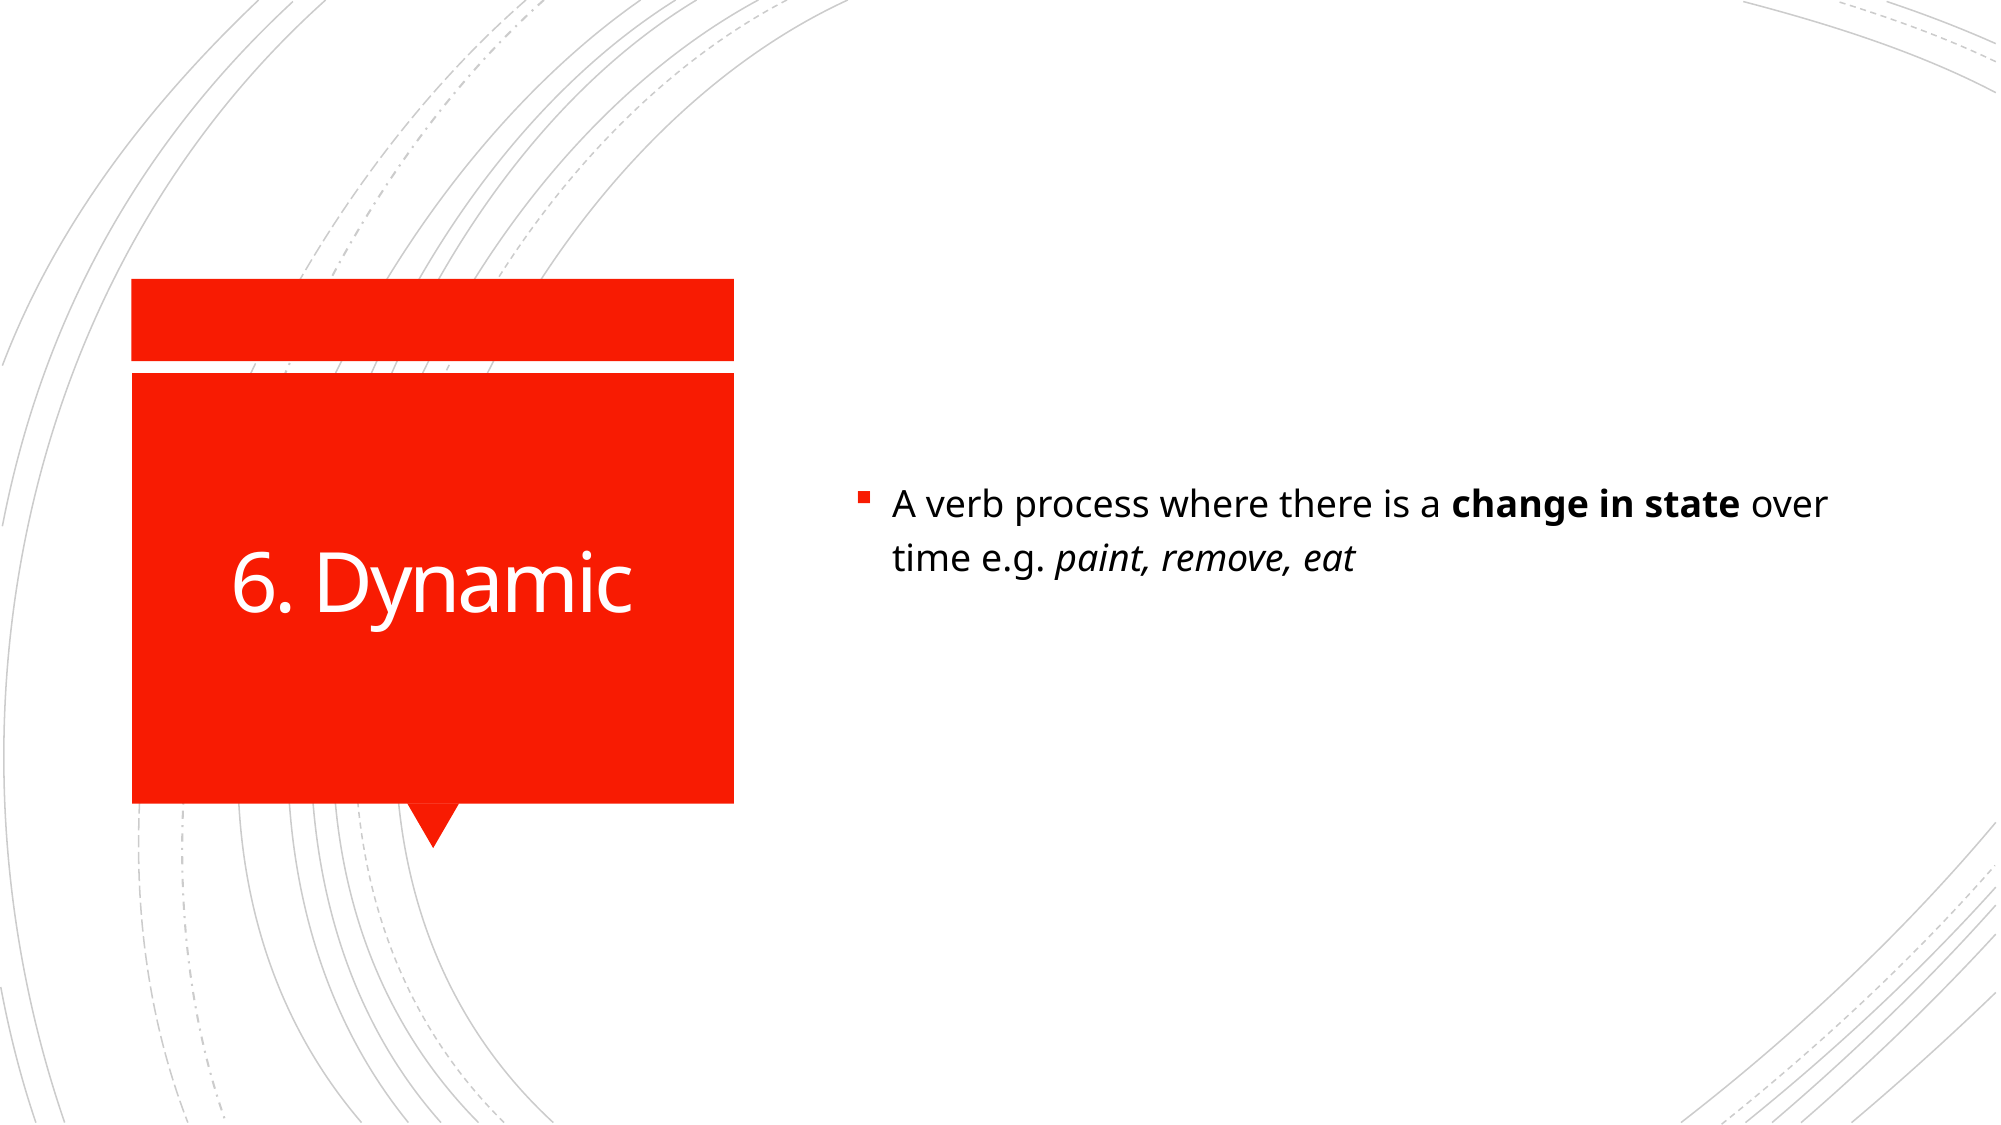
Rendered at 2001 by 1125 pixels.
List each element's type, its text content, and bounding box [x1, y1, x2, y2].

list A verb process where there is a change in state over time e.g. paint, remove, eat [839, 131, 1871, 993]
title 6. Dynamic [145, 385, 720, 789]
